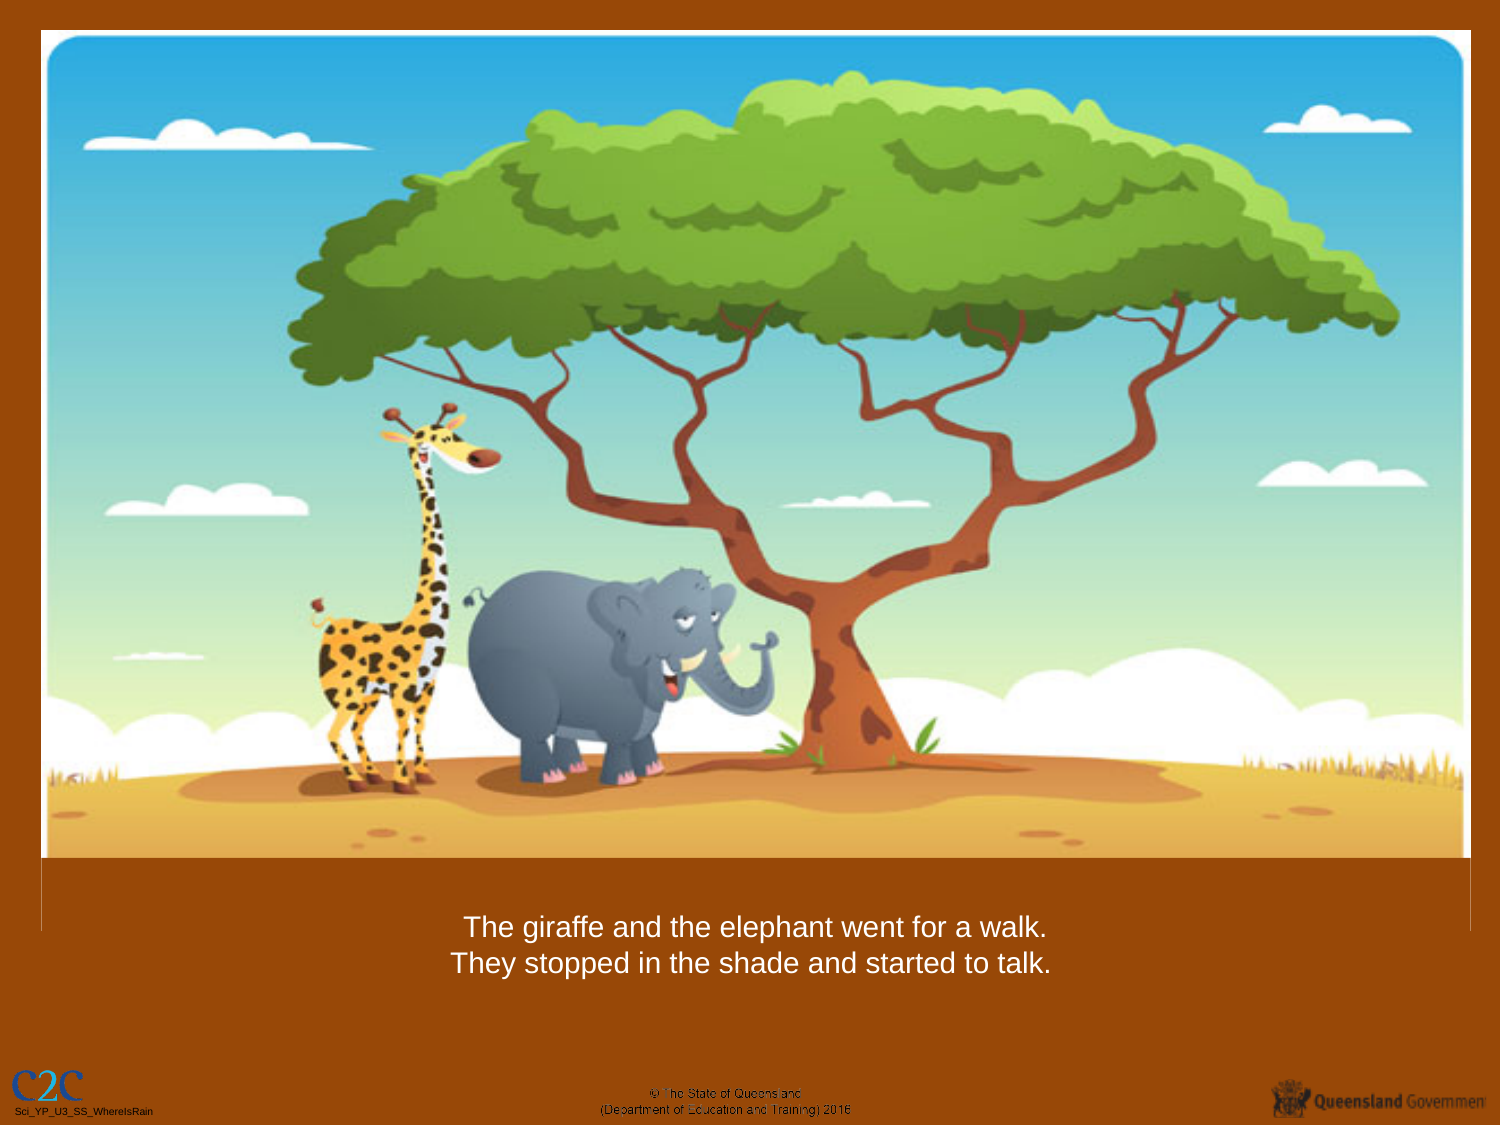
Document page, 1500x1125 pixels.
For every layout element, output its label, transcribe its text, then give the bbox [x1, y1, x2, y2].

title The giraffe and the elephant went for a walk. They stopped in the shade and started to talk. [41, 938, 1471, 1024]
picture [12, 1070, 83, 1101]
picture [600, 1086, 851, 1118]
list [41, 30, 1471, 931]
